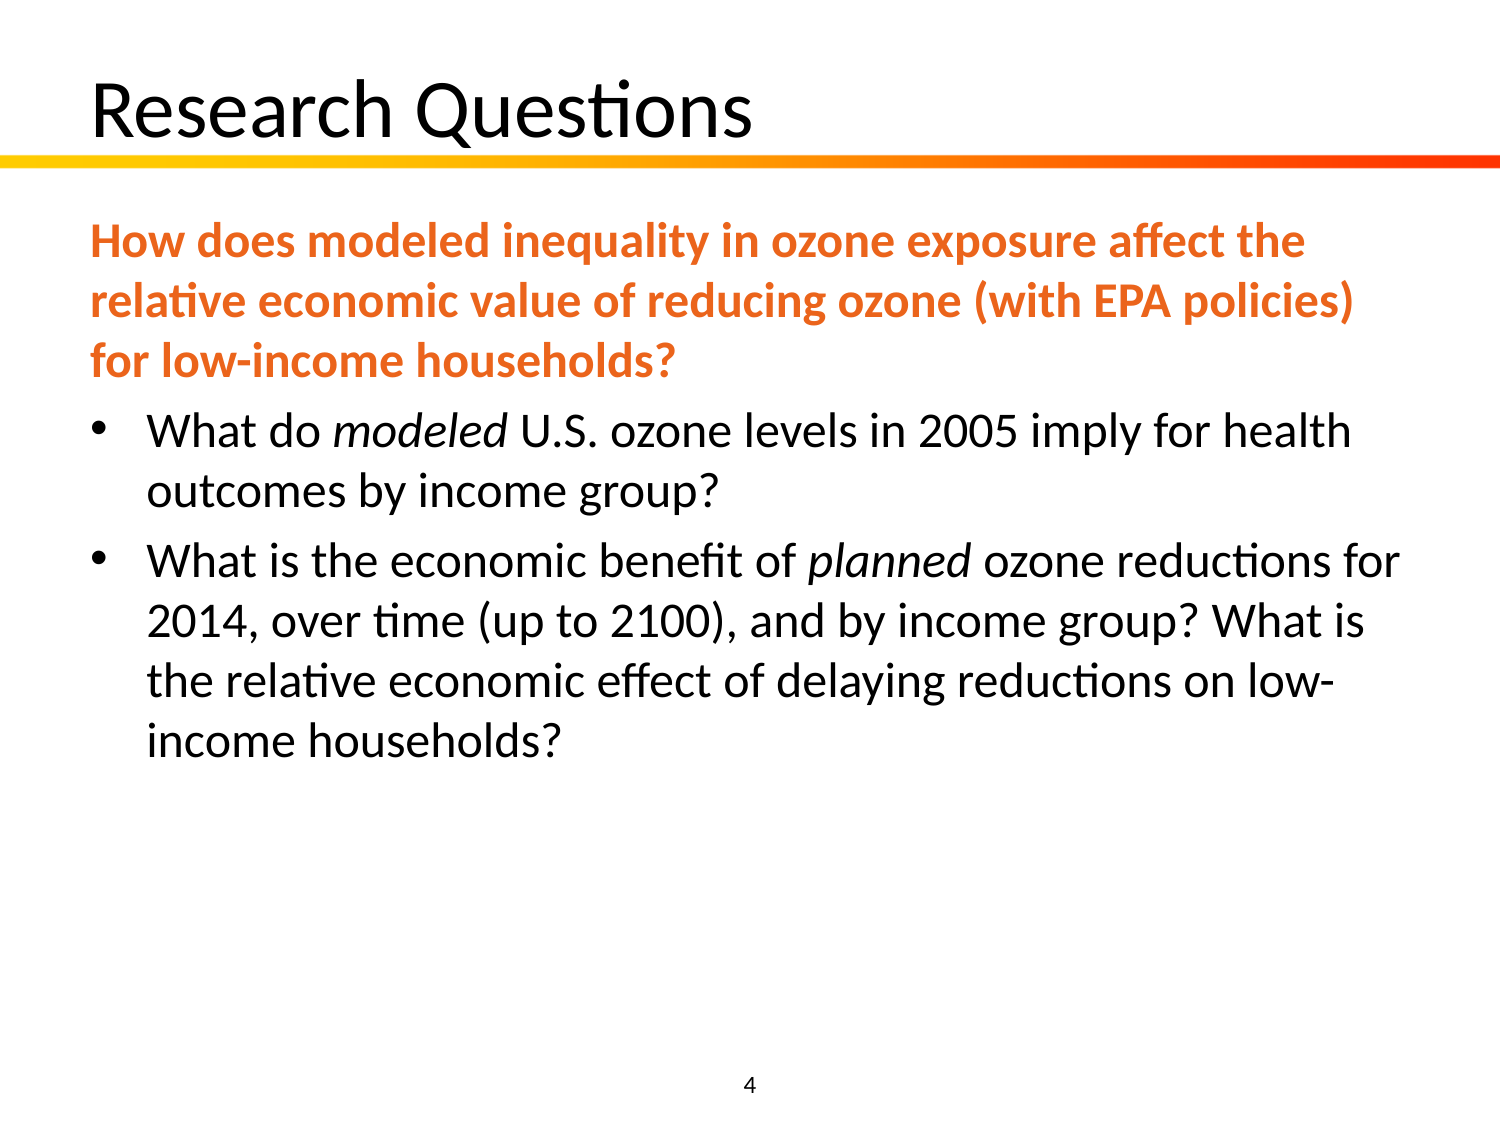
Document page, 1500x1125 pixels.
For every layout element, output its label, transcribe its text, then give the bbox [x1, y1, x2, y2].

slide_number 4 [575, 1042, 925, 1125]
list How does modeled inequality in ozone exposure affect the relative economic value of reducing ozone (with EPA policies) for low-income households? What do modeled U.S. ozone levels in 2005 imply for health outcomes by income group? What is the economic benefit of planned ozone reductions for 2014, over time (up to 2100), and by income group? What is the relative economic effect of delaying reductions on low-income households? [75, 200, 1425, 1005]
picture [0, 150, 1500, 175]
title Research Questions [75, 45, 1425, 163]
